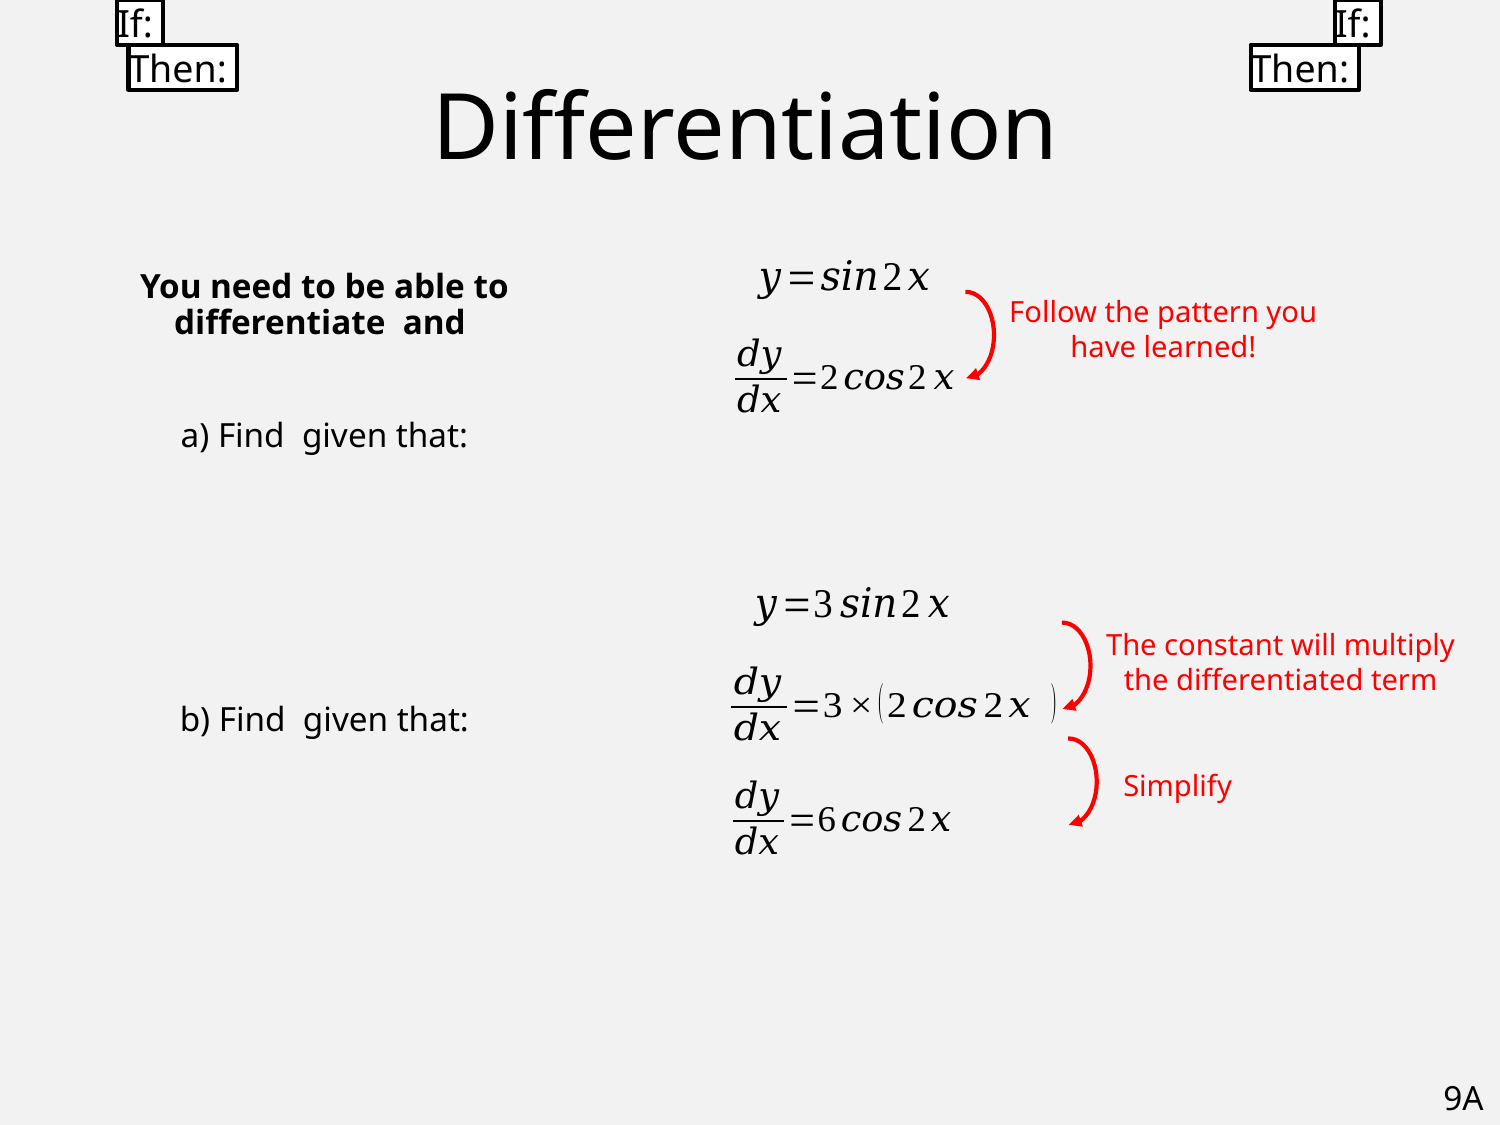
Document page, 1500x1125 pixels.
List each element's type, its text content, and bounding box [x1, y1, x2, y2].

text_box 9A [1428, 1069, 1500, 1125]
text_box [1061, 622, 1078, 711]
text_box The constant will multiply the differentiated term [1078, 618, 1483, 704]
text_box [1068, 737, 1094, 827]
text_box Follow the pattern you have learned! [977, 286, 1350, 371]
title Differentiation [98, 21, 1393, 239]
text_box Simplify [1083, 759, 1272, 810]
text_box [965, 291, 995, 381]
